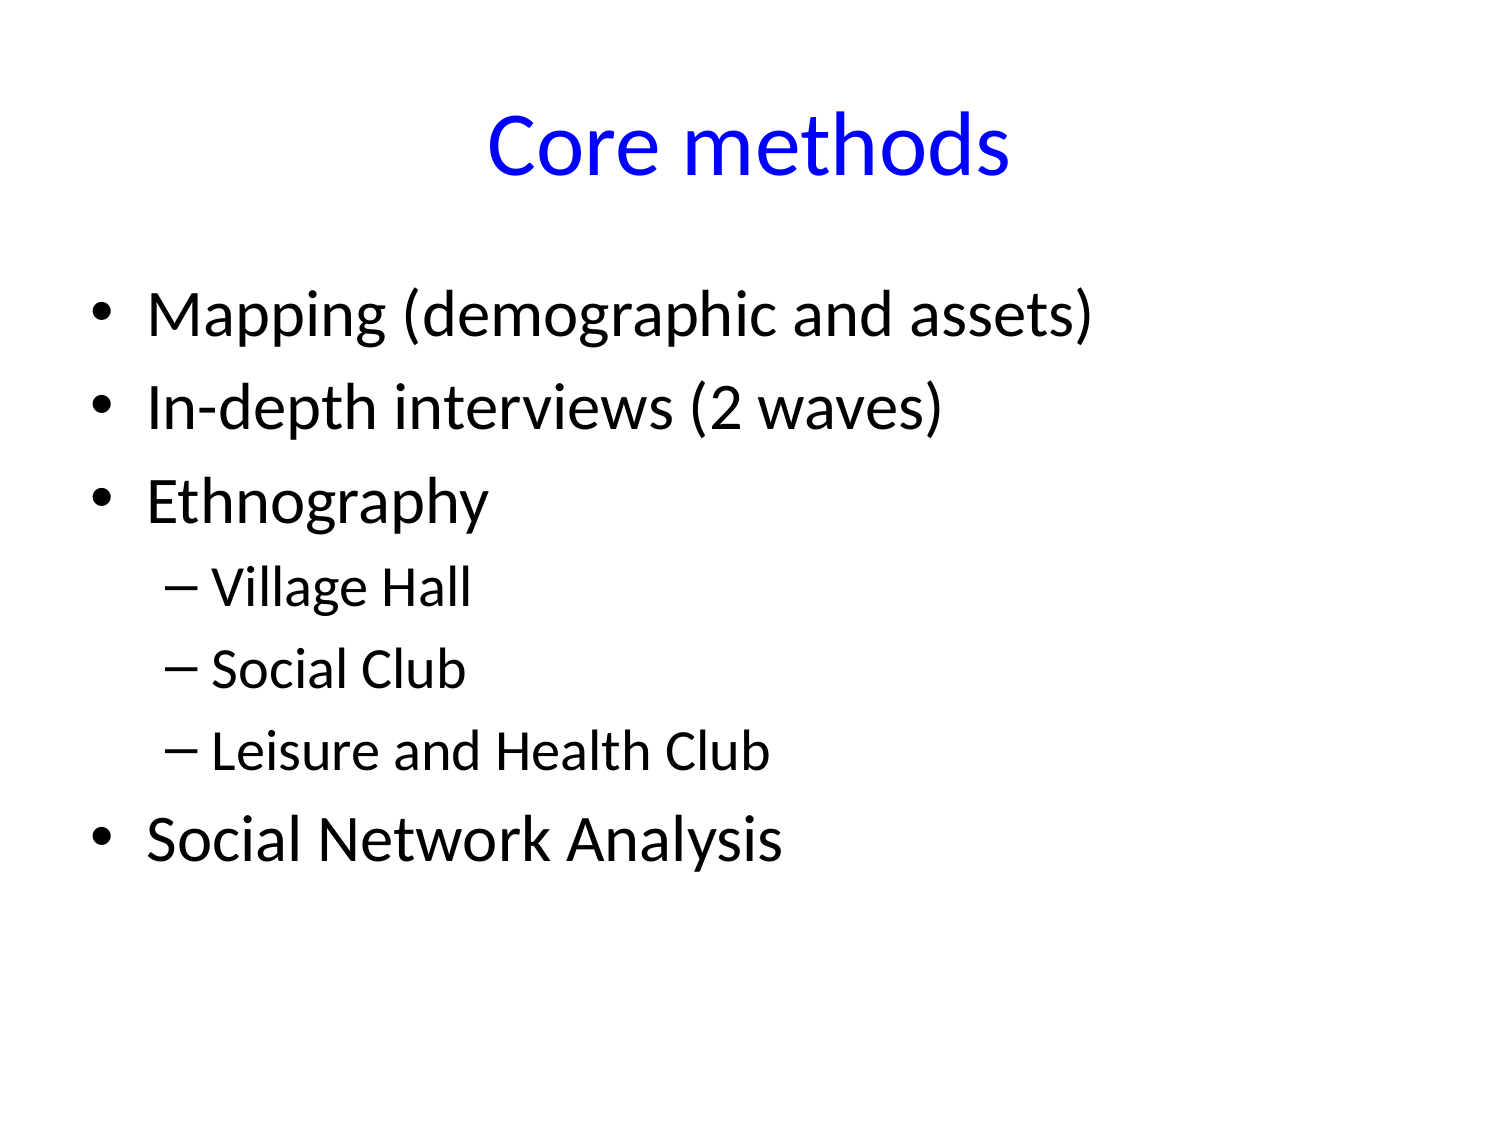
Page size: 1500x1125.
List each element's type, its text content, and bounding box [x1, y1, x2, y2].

list Mapping (demographic and assets) In-depth interviews (2 waves) Ethnography Village Hall Social Club Leisure and Health Club Social Network Analysis [75, 262, 1425, 1005]
title Core methods [75, 45, 1425, 233]
